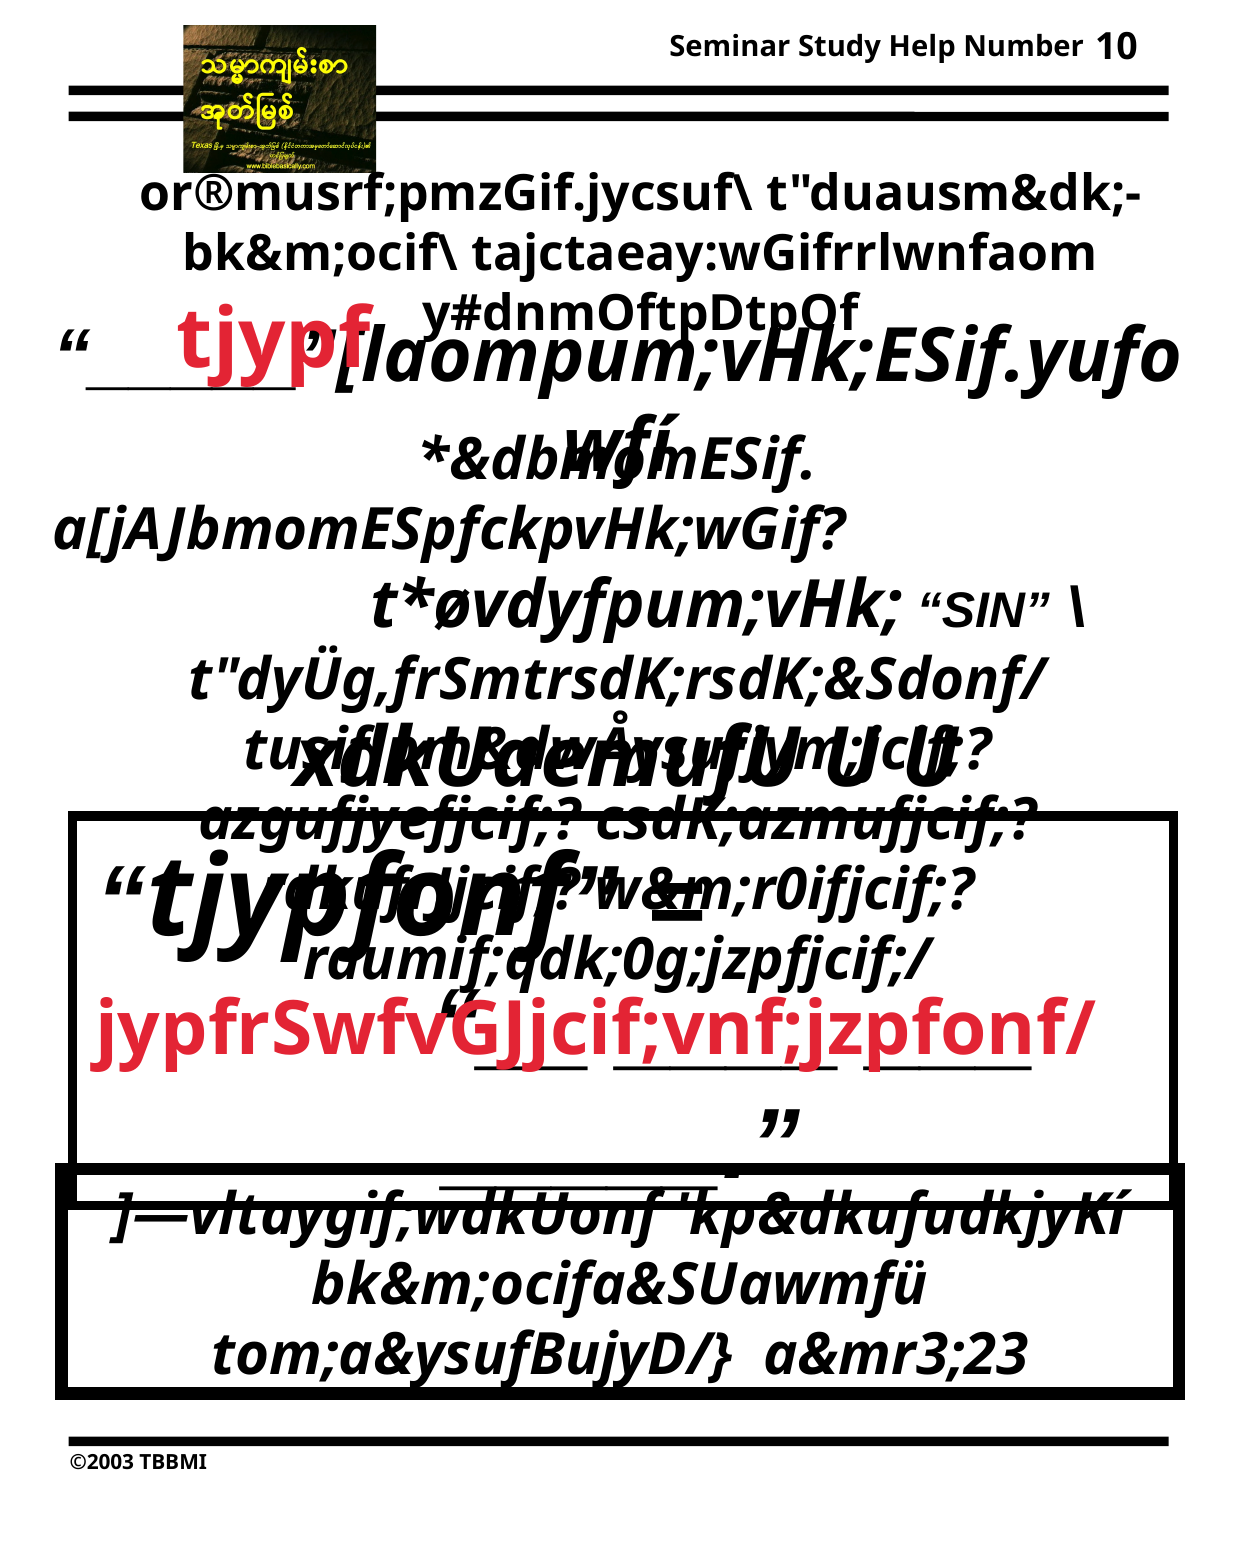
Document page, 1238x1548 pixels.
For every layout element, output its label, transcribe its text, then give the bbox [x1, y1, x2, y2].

text_box “tjypfonf” = “__ ____ ___ _____.” [72, 815, 1174, 1206]
picture [183, 25, 377, 152]
text_box ]—vltaygif;wdkUonf 'kp&dkufudkjyKí bk&m;ocifa&SUawmfü tom;a&ysufBujyD/} a&mr3;23 [61, 1168, 1179, 1394]
text_box jypfrSwfvGJjcif;vnf;jzpfonf/ [94, 979, 1097, 1070]
text_box or®musrf;pmzGif.jycsuf\ t"duausm&dk;- bk&m;ocif\ tajctaeay:wGifrrlwnfaom y#dnmOftpDtpOf [43, 152, 1238, 348]
text_box xdkUaemufU U U [127, 696, 1127, 811]
text_box 10 [1054, 14, 1179, 74]
text_box *&dbmomESif. a[jAJbmomESpfckpvHk;wGif? t*øvdyfpum;vHk; “SIN” \t"dyÜg,frSmtrsdK;rsdK;&Sdonf/ tusif.pm&dwÅysufjym;jcif;? azgufjyefjcif;? csdK;azmufjcif;? rdkufrJjcif;? w&m;r0ifjcif;? raumif;qdk;0g;jzpfjcif;/ [37, 413, 1198, 999]
text_box “_____”[laompum;vHk;ESif.yufowfí [37, 299, 1198, 413]
text_box tjypf [176, 284, 371, 385]
